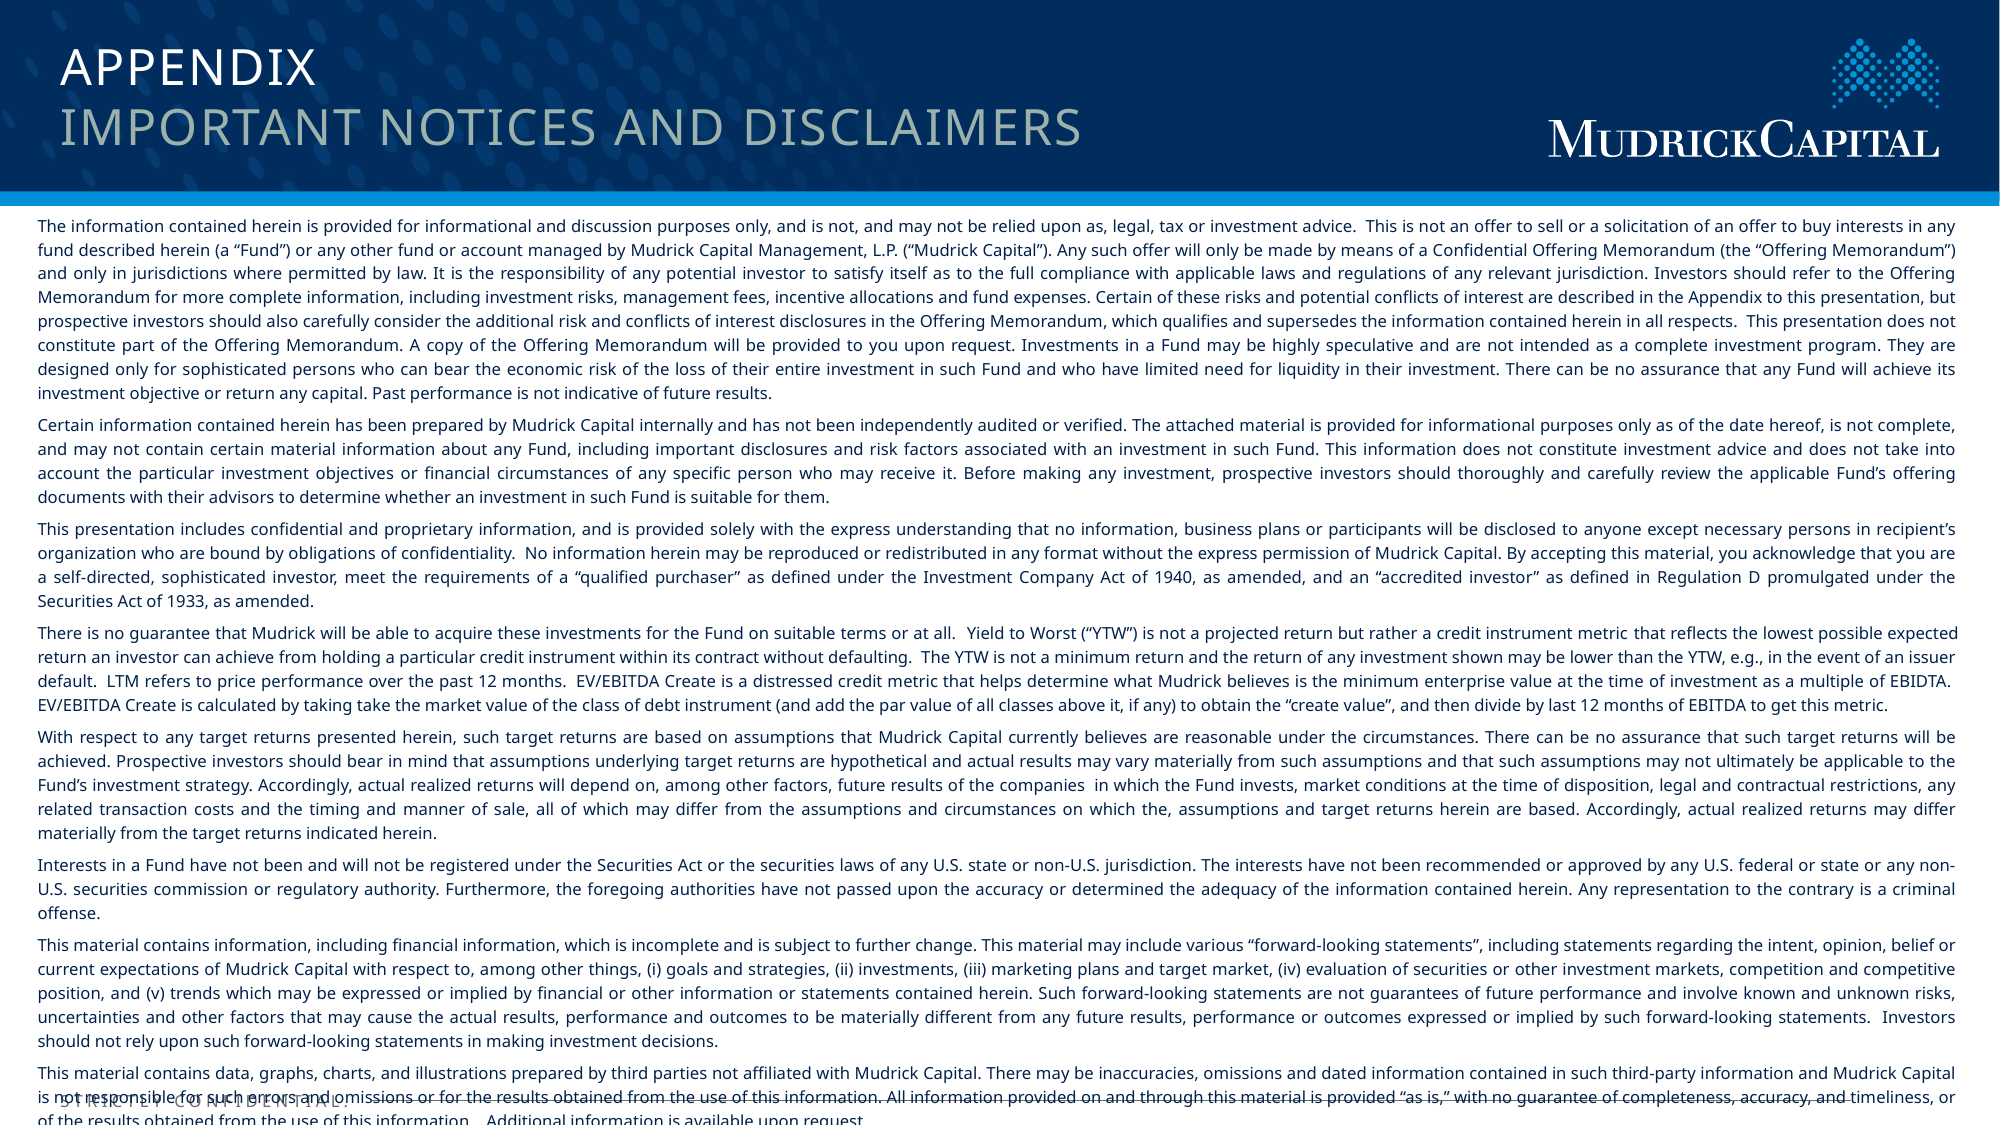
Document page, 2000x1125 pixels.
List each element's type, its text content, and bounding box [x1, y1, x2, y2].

picture [0, 0, 2000, 191]
list The information contained herein is provided for informational and discussion purposes only, and is not, and may not be relied upon as, legal, tax or investment advice. This is not an offer to sell or a solicitation of an offer to buy interests in any fund described herein (a “Fund”) or any other fund or account managed by Mudrick Capital Management, L.P. (“Mudrick Capital”). Any such offer will only be made by means of a Confidential Offering Memorandum (the “Offering Memorandum”) and only in jurisdictions where permitted by law. It is the responsibility of any potential investor to satisfy itself as to the full compliance with applicable laws and regulations of any relevant jurisdiction. Investors should refer to the Offering Memorandum for more complete information, including investment risks, management fees, incentive allocations and fund expenses. Certain of these risks and potential conflicts of interest are described in the Appendix to this presentation, but prospective investors should also carefully consider the additional risk and conflicts of interest disclosures in the Offering Memorandum, which qualifies and supersedes the information contained herein in all respects. This presentation does not constitute part of the Offering Memorandum. A copy of the Offering Memorandum will be provided to you upon request. Investments in a Fund may be highly speculative and are not intended as a complete investment program. They are designed only for sophisticated persons who can bear the economic risk of the loss of their entire investment in such Fund and who have limited need for liquidity in their investment. There can be no assurance that any Fund will achieve its investment objective or return any capital. Past performance is not indicative of future results. Certain information contained herein has been prepared by Mudrick Capital internally and has not been independently audited or verified. The attached material is provided for informational purposes only as of the date hereof, is not complete, and may not contain certain material information about any Fund, including important disclosures and risk factors associated with an investment in such Fund. This information does not constitute investment advice and does not take into account the particular investment objectives or financial circumstances of any specific person who may receive it. Before making any investment, prospective investors should thoroughly and carefully review the applicable Fund’s offering documents with their advisors to determine whether an investment in such Fund is suitable for them. This presentation includes confidential and proprietary information, and is provided solely with the express understanding that no information, business plans or participants will be disclosed to anyone except necessary persons in recipient’s organization who are bound by obligations of confidentiality. No information herein may be reproduced or redistributed in any format without the express permission of Mudrick Capital. By accepting this material, you acknowledge that you are a self-directed, sophisticated investor, meet the requirements of a “qualified purchaser” as defined under the Investment Company Act of 1940, as amended, and an “accredited investor” as defined in Regulation D promulgated under the Securities Act of 1933, as amended. There is no guarantee that Mudrick will be able to acquire these investments for the Fund on suitable terms or at all. Yield to Worst (“YTW”) is not a projected return but rather a credit instrument metric that reflects the lowest possible expected return an investor can achieve from holding a particular credit instrument within its contract without defaulting. The YTW is not a minimum return and the return of any investment shown may be lower than the YTW, e.g., in the event of an issuer default. LTM refers to price performance over the past 12 months. EV/EBITDA Create is a distressed credit metric that helps determine what Mudrick believes is the minimum enterprise value at the time of investment as a multiple of EBIDTA. EV/EBITDA Create is calculated by taking take the market value of the class of debt instrument (and add the par value of all classes above it, if any) to obtain the “create value”, and then divide by last 12 months of EBITDA to get this metric. With respect to any target returns presented herein, such target returns are based on assumptions that Mudrick Capital currently believes are reasonable under the circumstances. There can be no assurance that such target returns will be achieved. Prospective investors should bear in mind that assumptions underlying target returns are hypothetical and actual results may vary materially from such assumptions and that such assumptions may not ultimately be applicable to the Fund’s investment strategy. Accordingly, actual realized returns will depend on, among other factors, future results of the companies in which the Fund invests, market conditions at the time of disposition, legal and contractual restrictions, any related transaction costs and the timing and manner of sale, all of which may differ from the assumptions and circumstances on which the, assumptions and target returns herein are based. Accordingly, actual realized returns may differ materially from the target returns indicated herein. Interests in a Fund have not been and will not be registered under the Securities Act or the securities laws of any U.S. state or non-U.S. jurisdiction. The interests have not been recommended or approved by any U.S. federal or state or any non-U.S. securities commission or regulatory authority. Furthermore, the foregoing authorities have not passed upon the accuracy or determined the adequacy of the information contained herein. Any representation to the contrary is a criminal offense. This material contains information, including financial information, which is incomplete and is subject to further change. This material may include various “forward-looking statements”, including statements regarding the intent, opinion, belief or current expectations of Mudrick Capital with respect to, among other things, (i) goals and strategies, (ii) investments, (iii) marketing plans and target market, (iv) evaluation of securities or other investment markets, competition and competitive position, and (v) trends which may be expressed or implied by financial or other information or statements contained herein. Such forward-looking statements are not guarantees of future performance and involve known and unknown risks, uncertainties and other factors that may cause the actual results, performance and outcomes to be materially different from any future results, performance or outcomes expressed or implied by such forward-looking statements. Investors should not rely upon such forward-looking statements in making investment decisions. This material contains data, graphs, charts, and illustrations prepared by third parties not affiliated with Mudrick Capital. There may be inaccuracies, omissions and dated information contained in such third-party information and Mudrick Capital is not responsible for such errors and omissions or for the results obtained from the use of this information. All information provided on and through this material is provided “as is,” with no guarantee of completeness, accuracy, and timeliness, or of the results obtained from the use of this information. Additional information is available upon request. [37, 204, 1960, 921]
title APPENDIX IMPORTANT NOTICES AND DISCLAIMERS [60, 26, 1463, 164]
footer [60, 1049, 1940, 1083]
